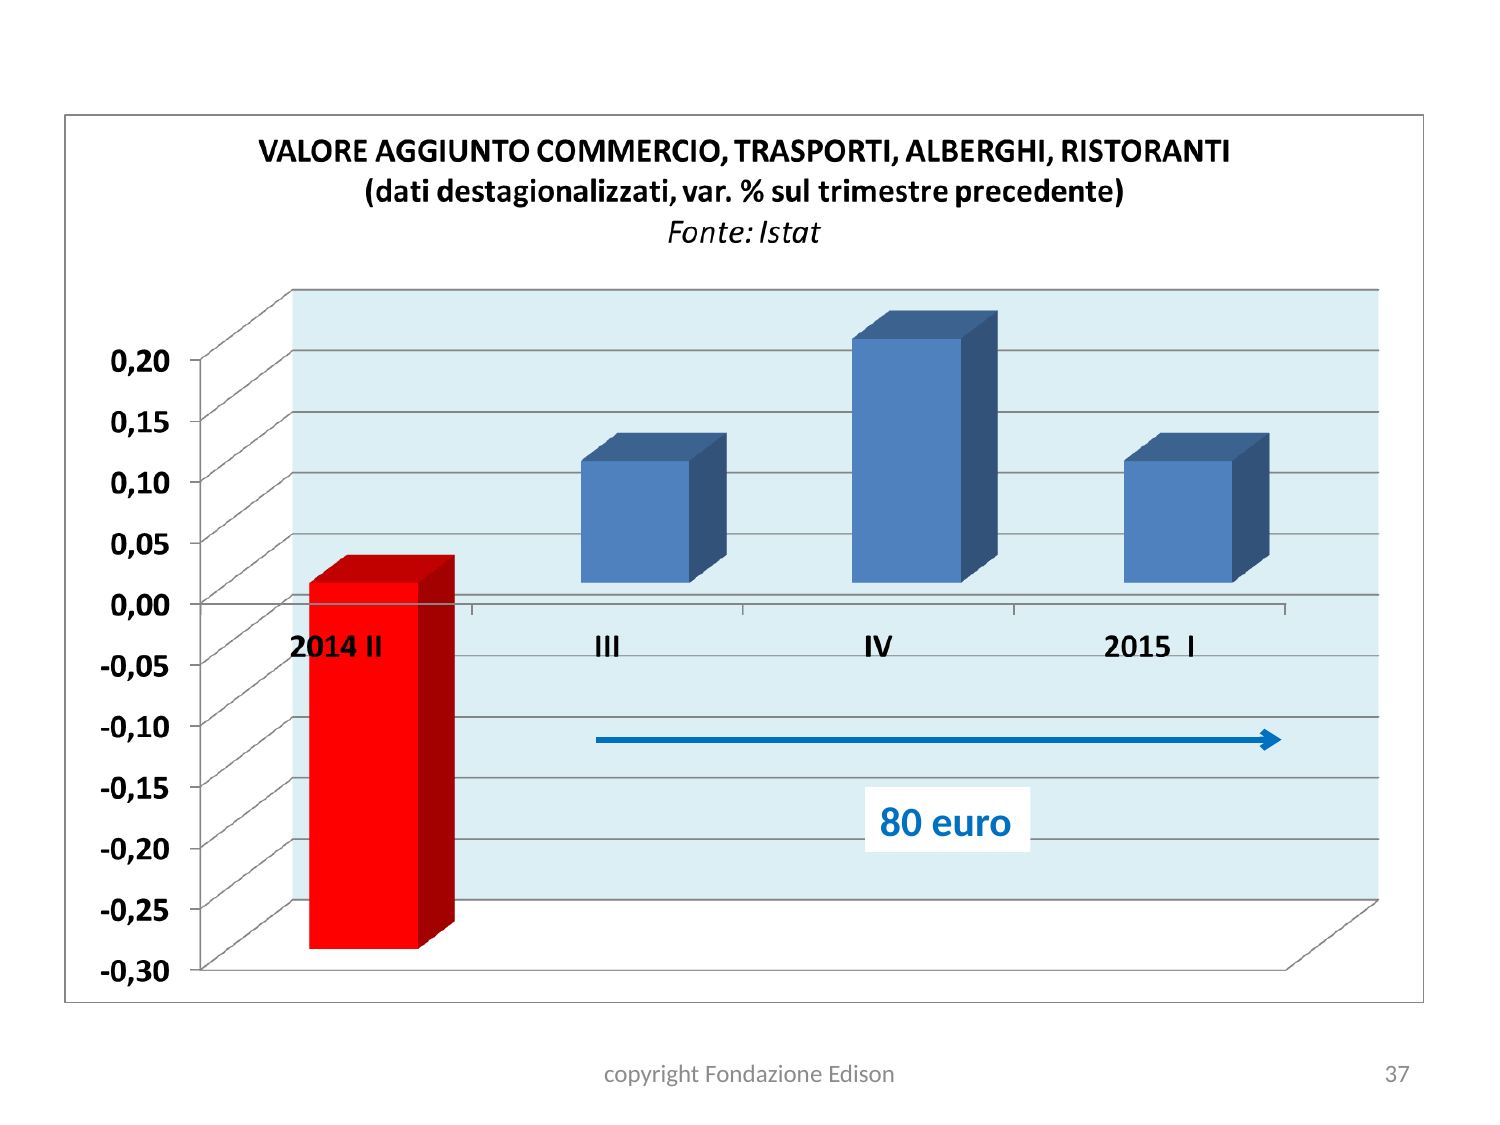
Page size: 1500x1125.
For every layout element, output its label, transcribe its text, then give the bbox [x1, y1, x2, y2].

slide_number 37 [1074, 1042, 1425, 1103]
picture [64, 114, 1424, 1003]
footer copyright Fondazione Edison [512, 1042, 988, 1103]
